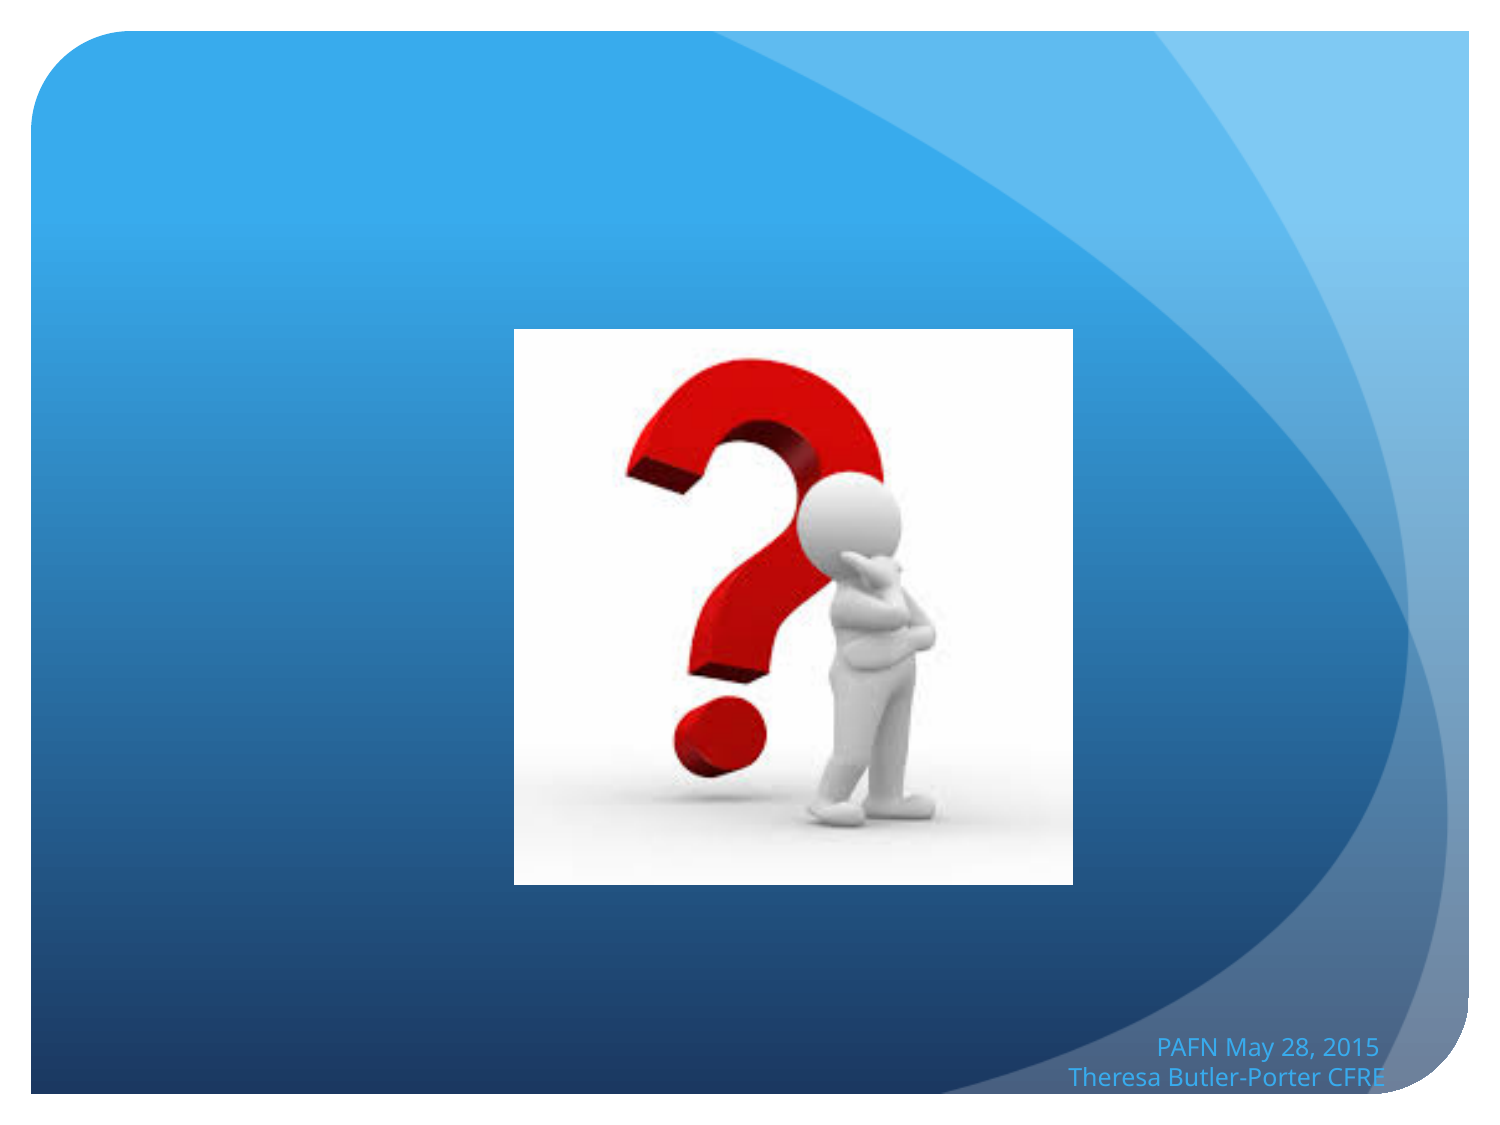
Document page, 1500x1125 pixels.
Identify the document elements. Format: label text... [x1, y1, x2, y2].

footer PAFN May 28, 2015 Theresa Butler-Porter CFRE [542, 1031, 1402, 1092]
picture [24, 30, 1473, 1094]
